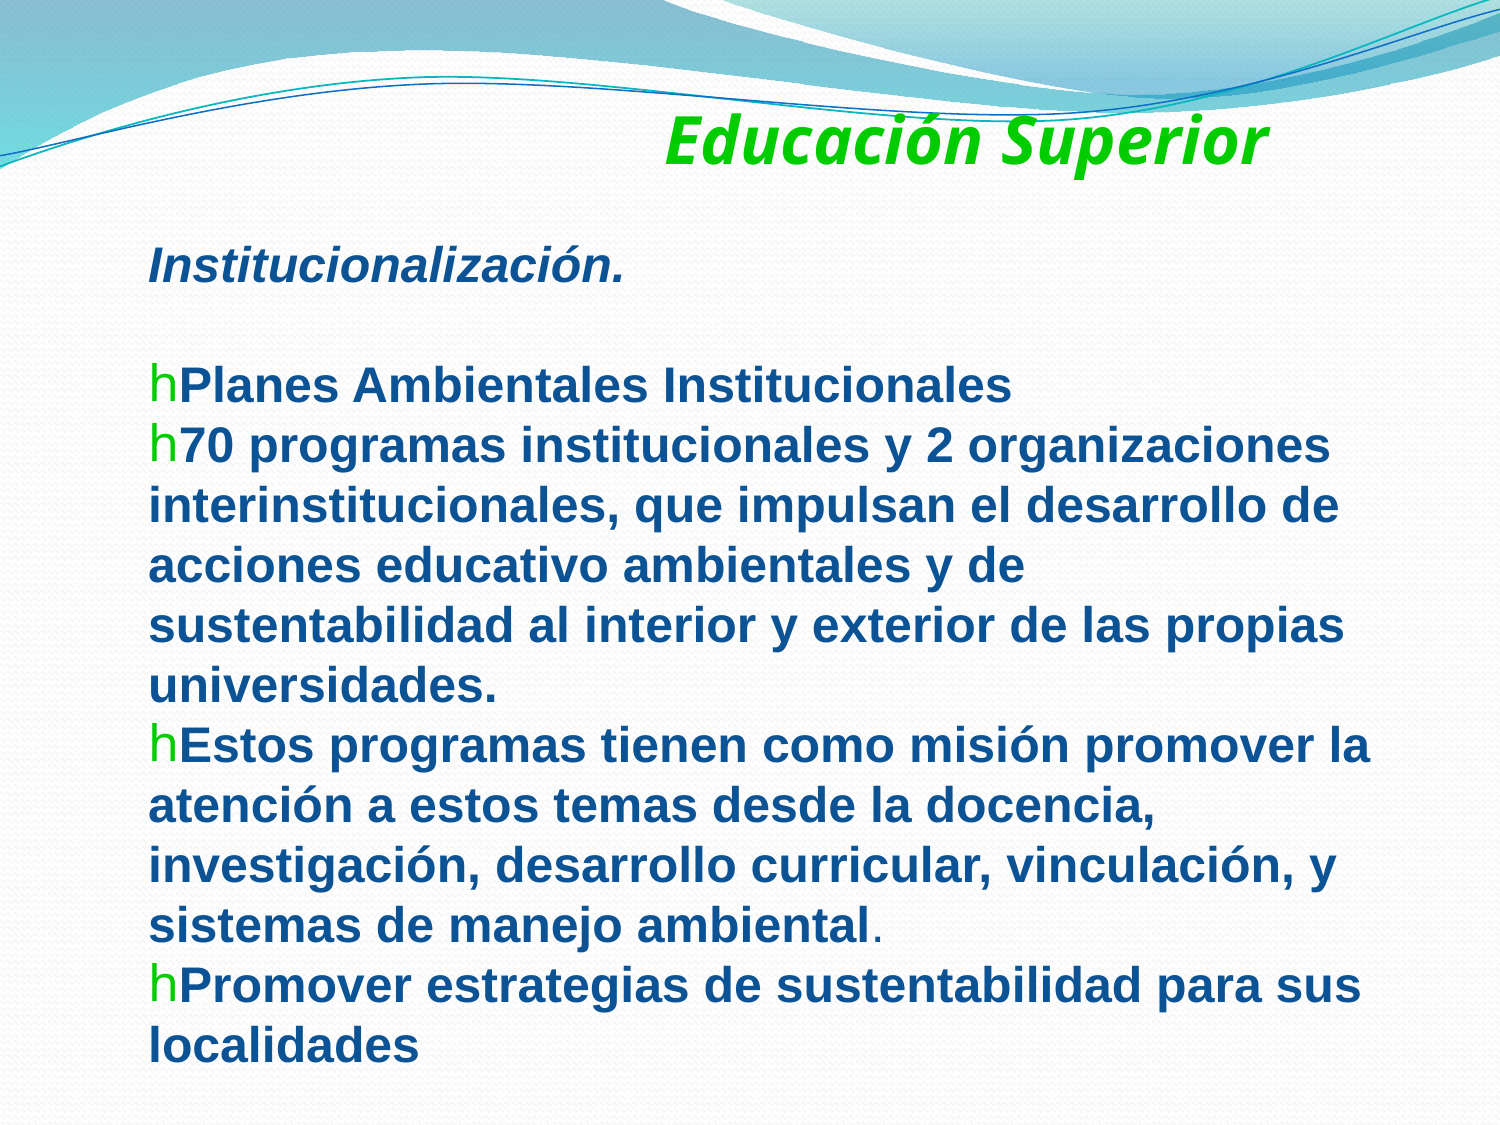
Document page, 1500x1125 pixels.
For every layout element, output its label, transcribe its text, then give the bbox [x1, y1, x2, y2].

text_box Institucionalización. Planes Ambientales Institucionales 70 programas institucionales y 2 organizaciones interinstitucionales, que impulsan el desarrollo de acciones educativo ambientales y de sustentabilidad al interior y exterior de las propias universidades. Estos programas tienen como misión promover la atención a estos temas desde la docencia, investigación, desarrollo curricular, vinculación, y sistemas de manejo ambiental. Promover estrategias de sustentabilidad para sus localidades [133, 224, 1400, 1080]
text_box Educación Superior [650, 90, 1363, 185]
